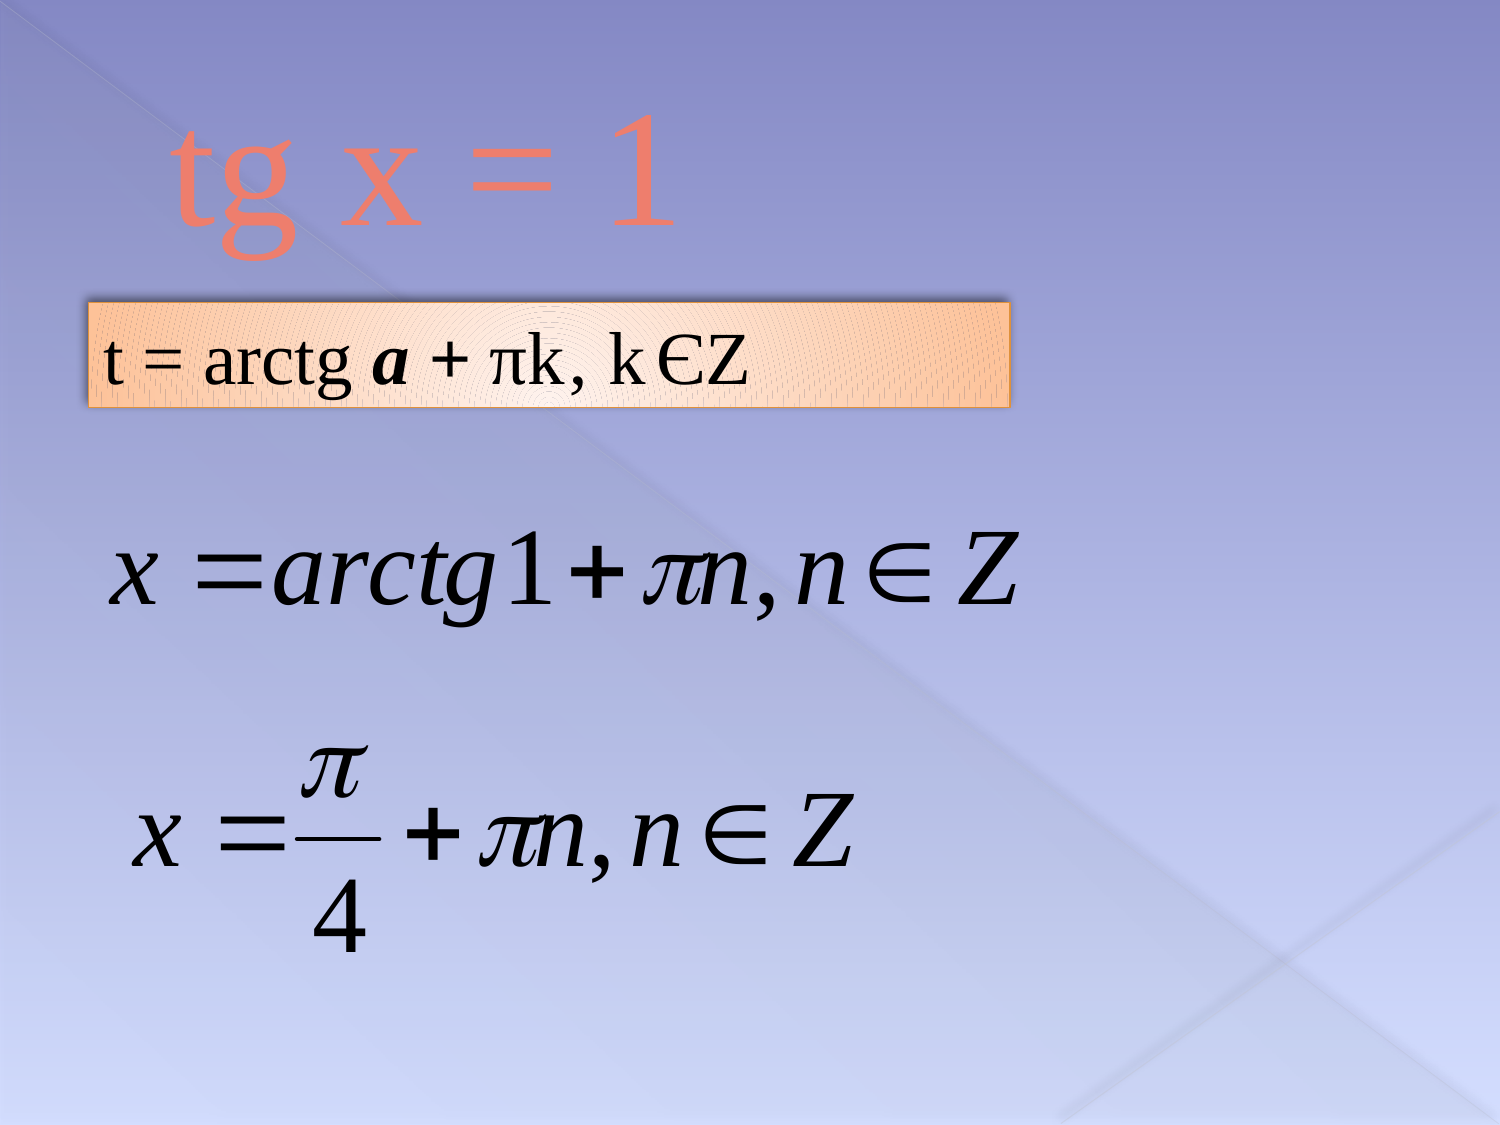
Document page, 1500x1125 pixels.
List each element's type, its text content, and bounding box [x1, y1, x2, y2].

text_box t = arctg а + πk‚ k ЄZ [88, 302, 1011, 408]
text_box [111, 692, 882, 977]
title tg x = 1 [75, 43, 1425, 274]
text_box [88, 503, 1051, 651]
